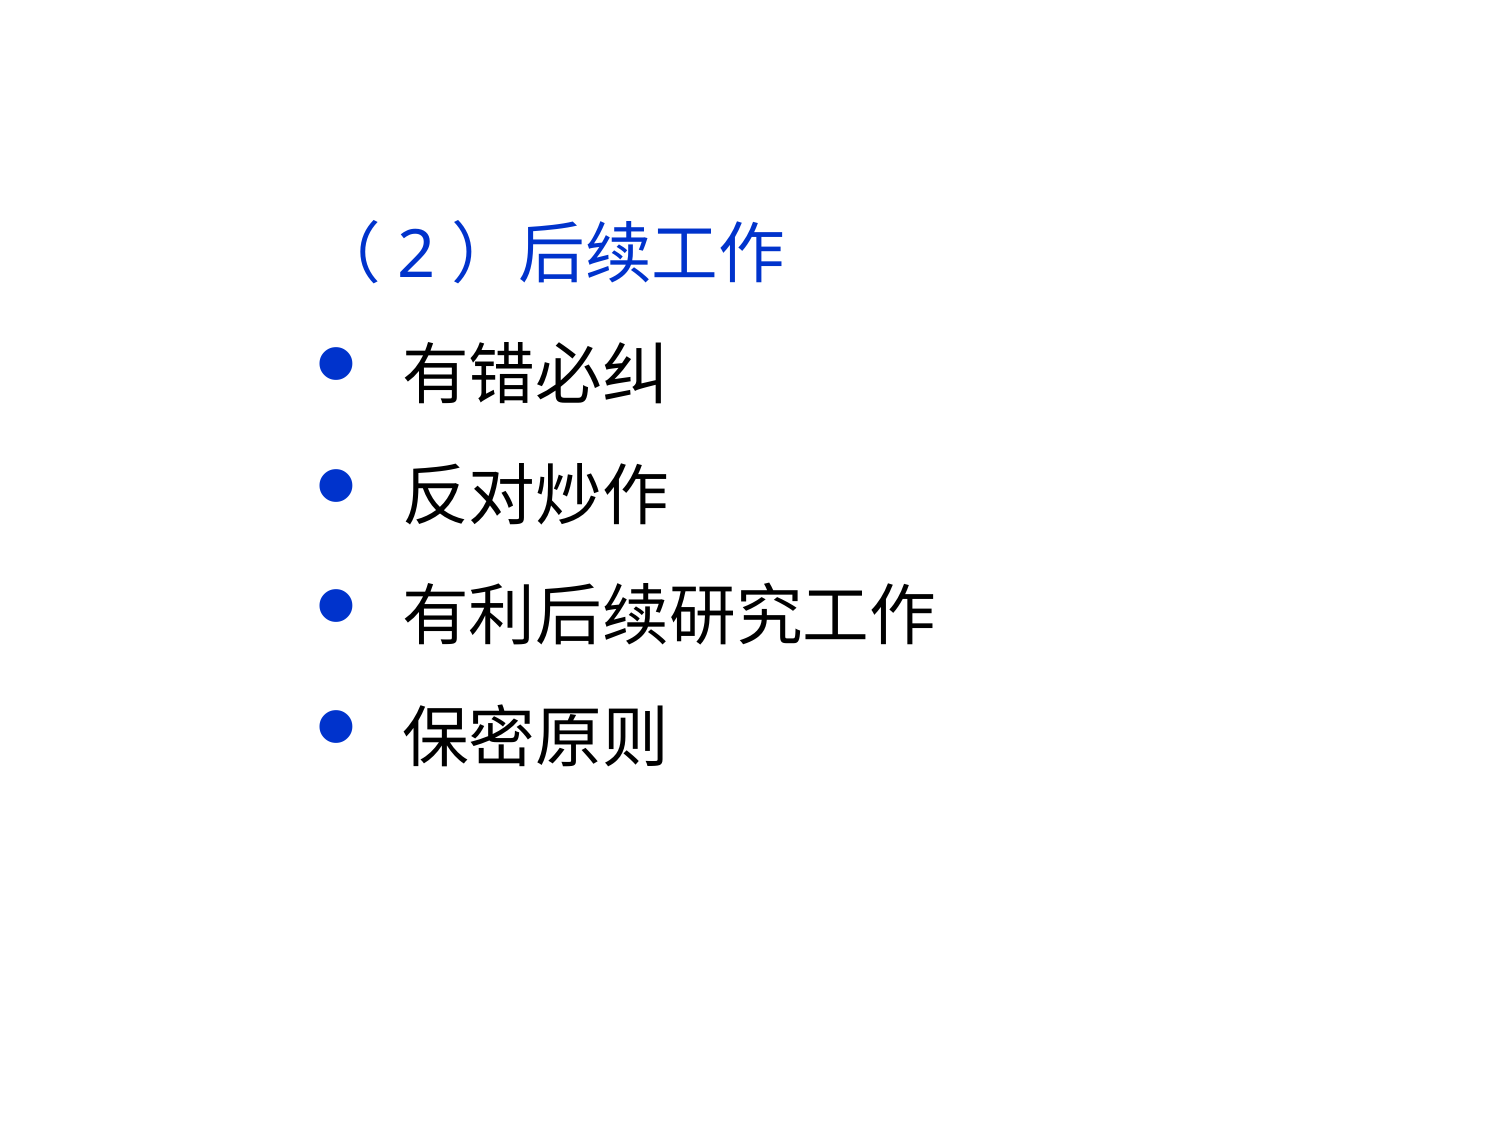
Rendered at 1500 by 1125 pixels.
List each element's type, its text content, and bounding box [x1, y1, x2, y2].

text_box （2）后续工作 有错必纠 反对炒作 有利后续研究工作 保密原则 [299, 187, 1288, 782]
